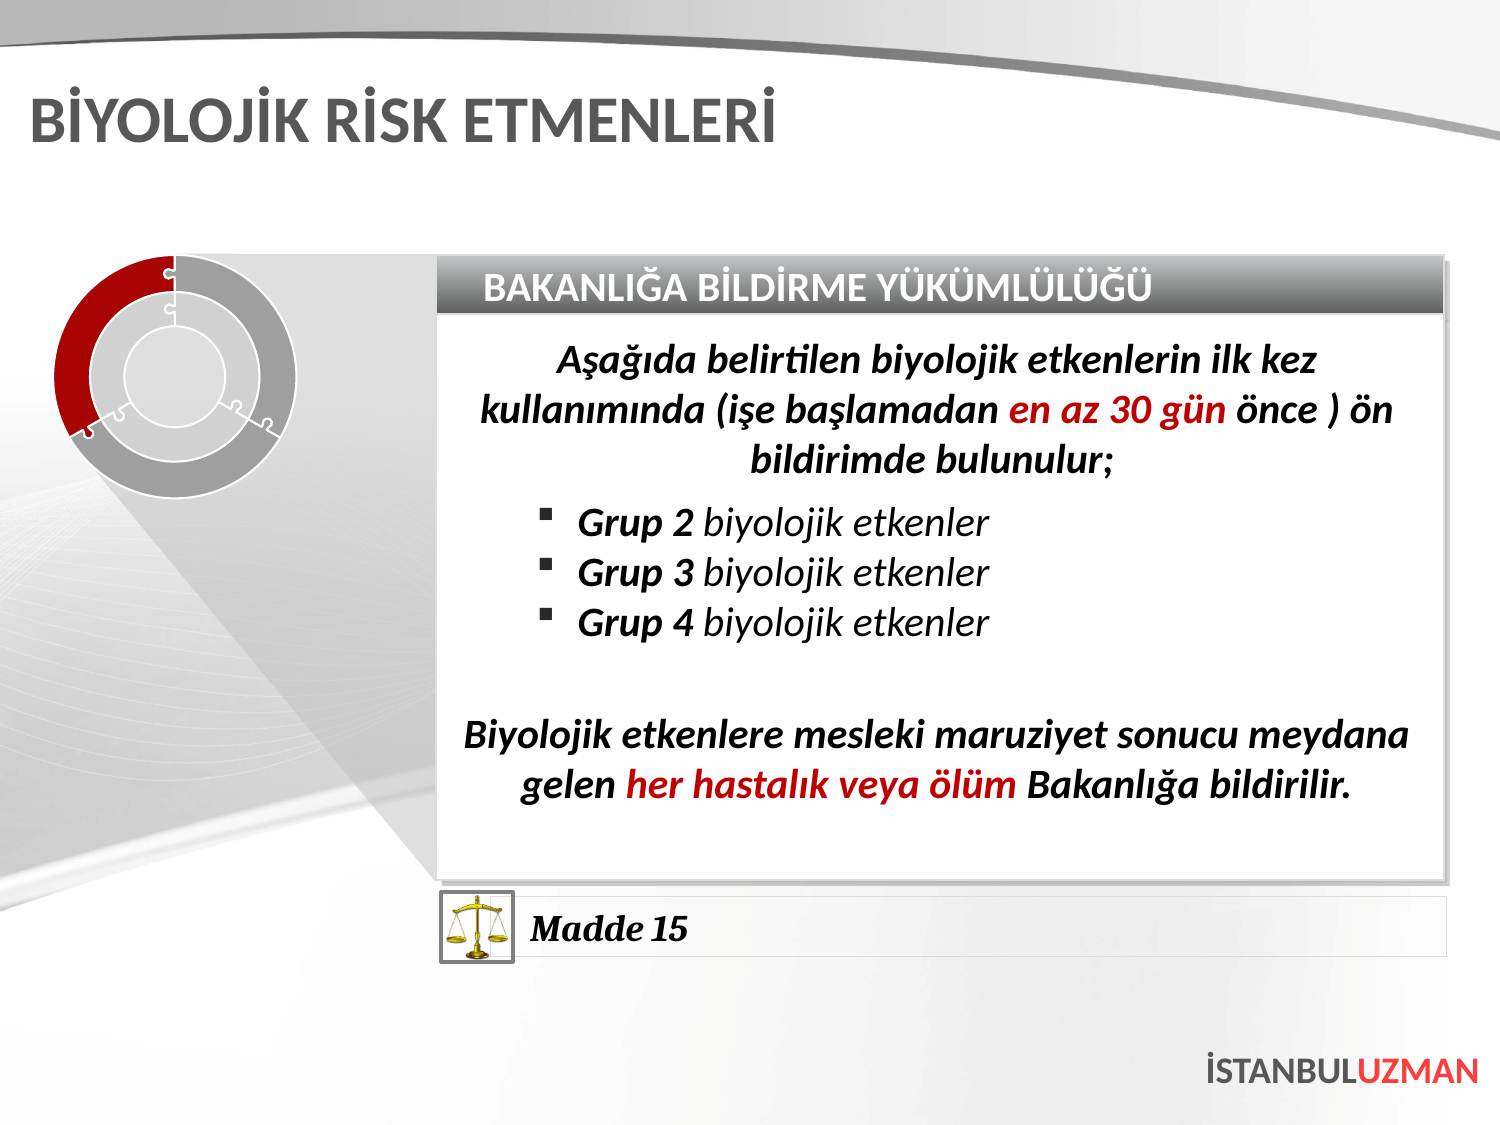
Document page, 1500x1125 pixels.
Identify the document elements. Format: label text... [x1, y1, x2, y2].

text_box [125, 253, 436, 882]
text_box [52, 254, 297, 499]
text_box BİYOLOJİK RİSK ETMENLERİ [29, 67, 1492, 174]
text_box Aşağıda belirtilen biyolojik etkenlerin ilk kez kullanımında (işe başlamadan en az 30 gün önce ) ön bildirimde bulunulur; Grup 2 biyolojik etkenler Grup 3 biyolojik etkenler Grup 4 biyolojik etkenler Biyolojik etkenlere mesleki maruziyet sonucu meydana gelen her hastalık veya ölüm Bakanlığa bildirilir. [435, 314, 1444, 881]
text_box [442, 893, 1448, 961]
text_box İSTANBULUZMAN [1133, 1046, 1480, 1125]
picture [0, 0, 1500, 1125]
text_box BAKANLIĞA BİLDİRME YÜKÜMLÜLÜĞÜ [435, 255, 1444, 314]
